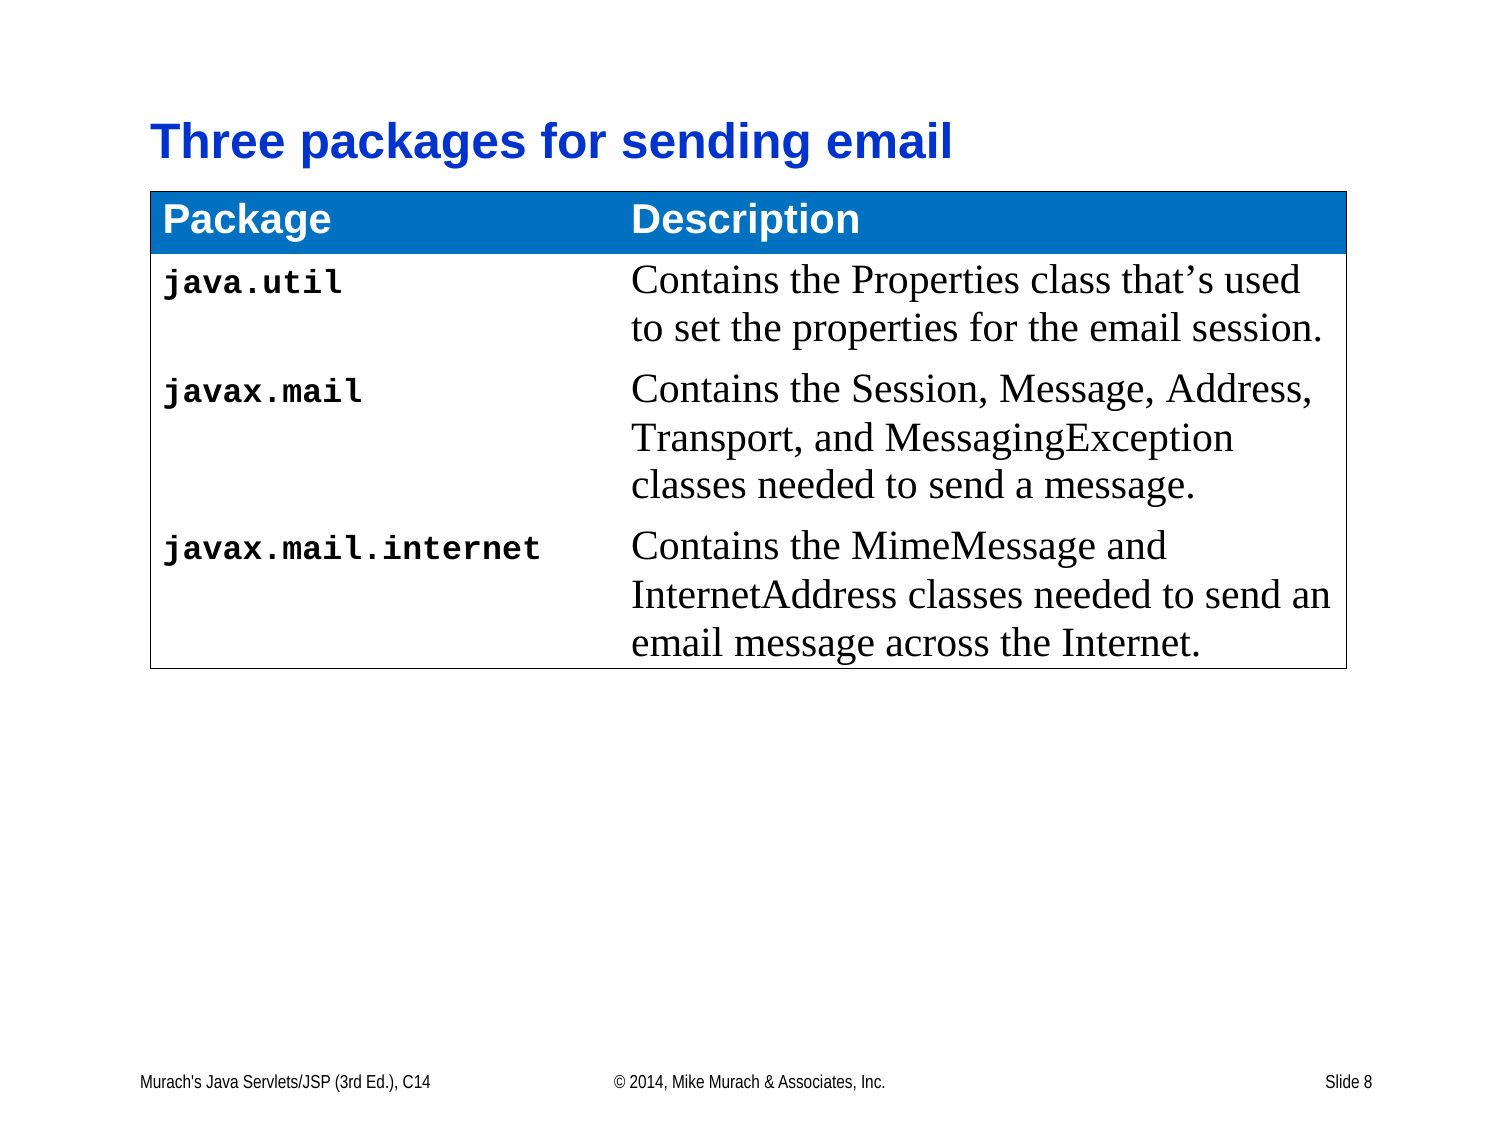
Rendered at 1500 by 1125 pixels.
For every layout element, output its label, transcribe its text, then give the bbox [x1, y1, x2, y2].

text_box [149, 178, 1361, 688]
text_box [149, 112, 1347, 177]
slide_number Slide 8 [1074, 1025, 1388, 1100]
footer © 2014, Mike Murach & Associates, Inc. [474, 1025, 1025, 1100]
slide_number Murach's Java Servlets/JSP (3rd Ed.), C14 [125, 1025, 450, 1100]
